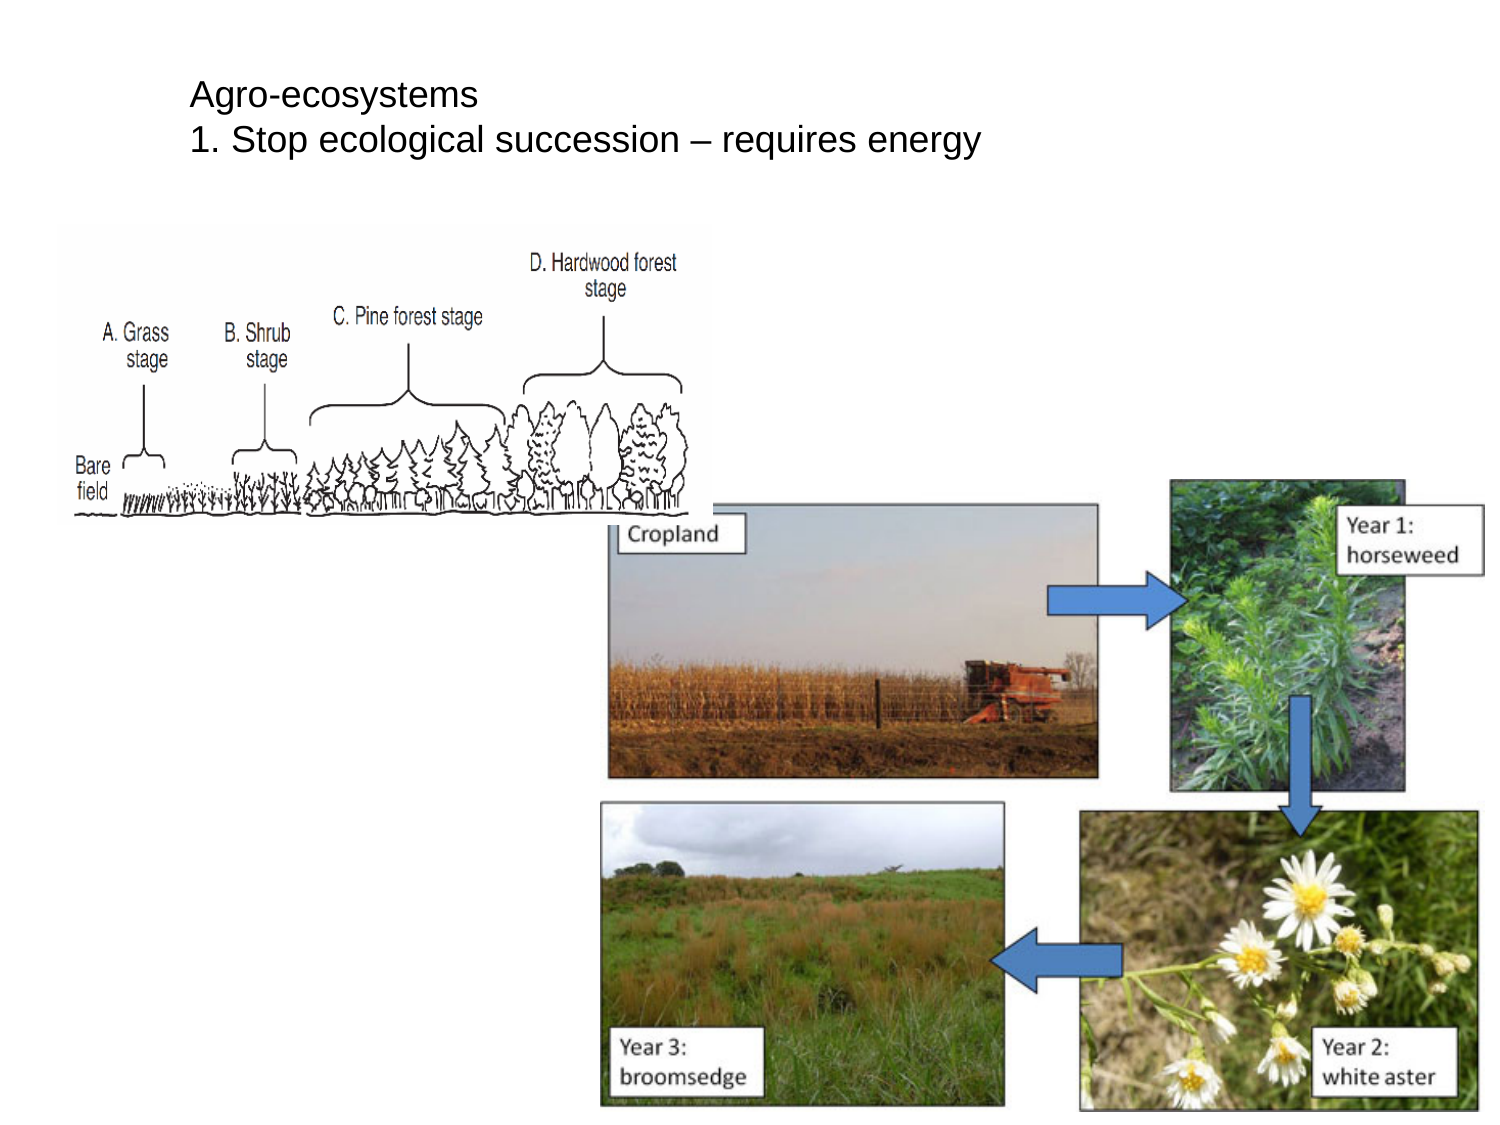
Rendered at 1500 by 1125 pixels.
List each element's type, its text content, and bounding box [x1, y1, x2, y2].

text_box Agro-ecosystems 1. Stop ecological succession – requires energy [174, 62, 1288, 168]
picture [57, 224, 1485, 1113]
